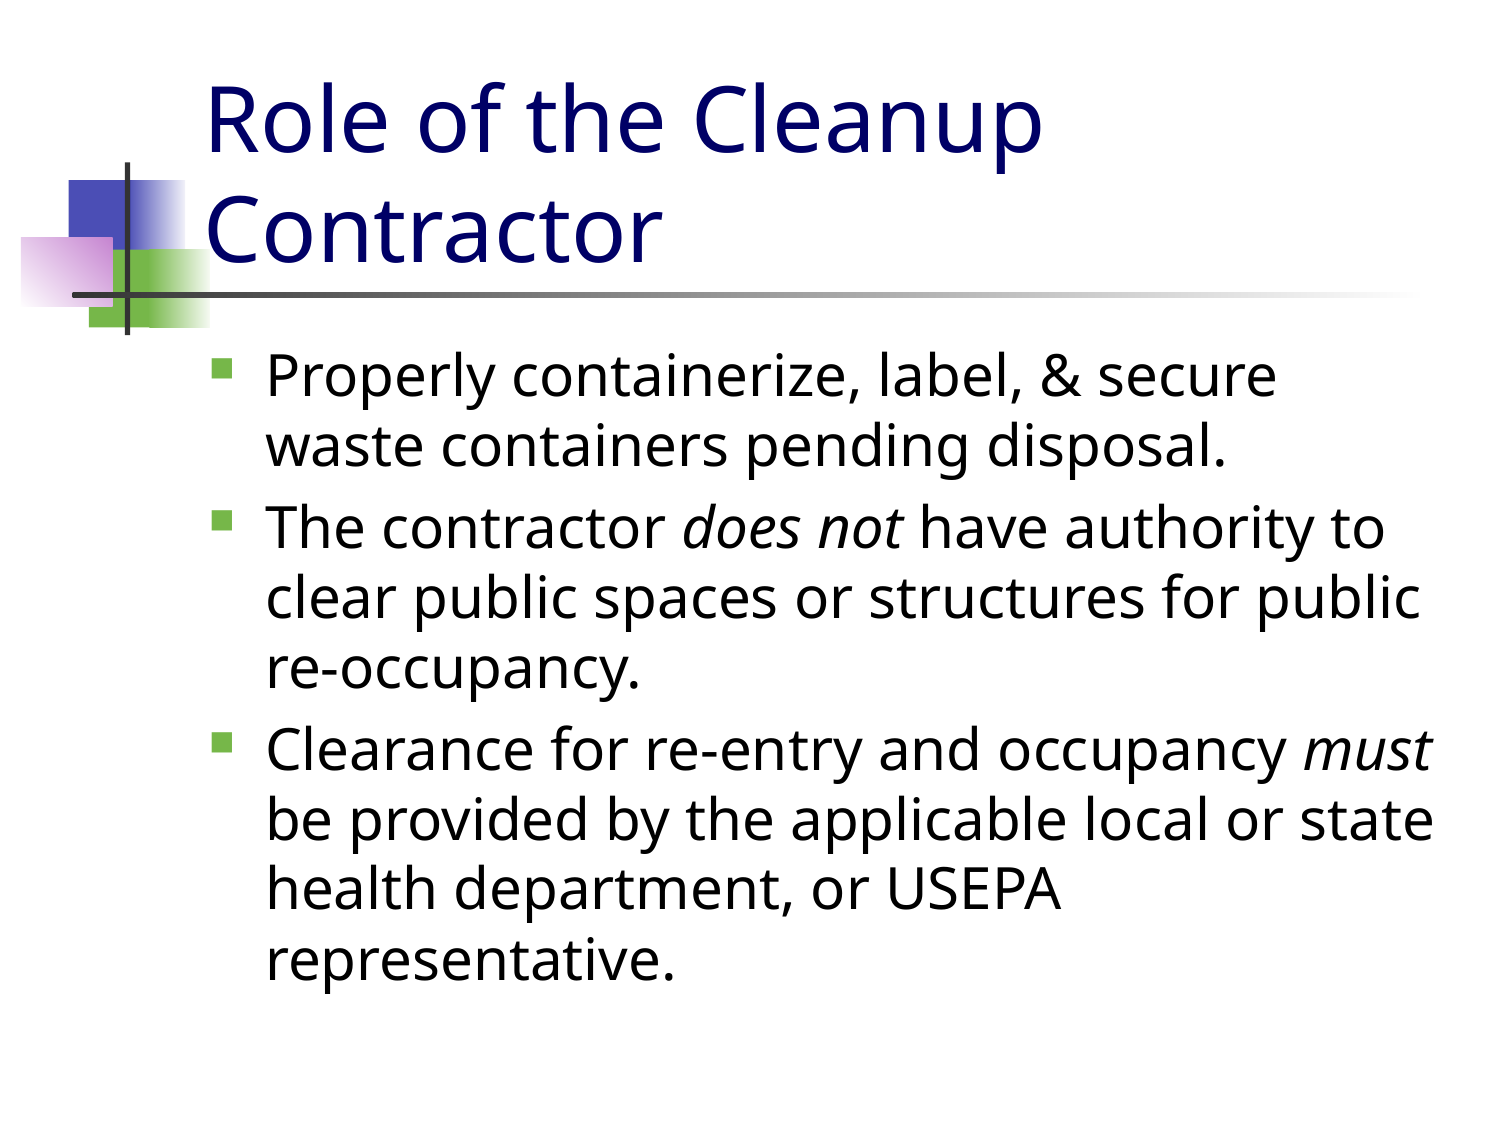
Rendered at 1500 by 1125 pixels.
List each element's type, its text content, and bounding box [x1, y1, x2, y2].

title Role of the Cleanup Contractor [188, 101, 1468, 289]
list Properly containerize, label, & secure waste containers pending disposal. The contractor does not have authority to clear public spaces or structures for public re-occupancy. Clearance for re-entry and occupancy must be provided by the applicable local or state health department, or USEPA representative. [193, 331, 1469, 1006]
